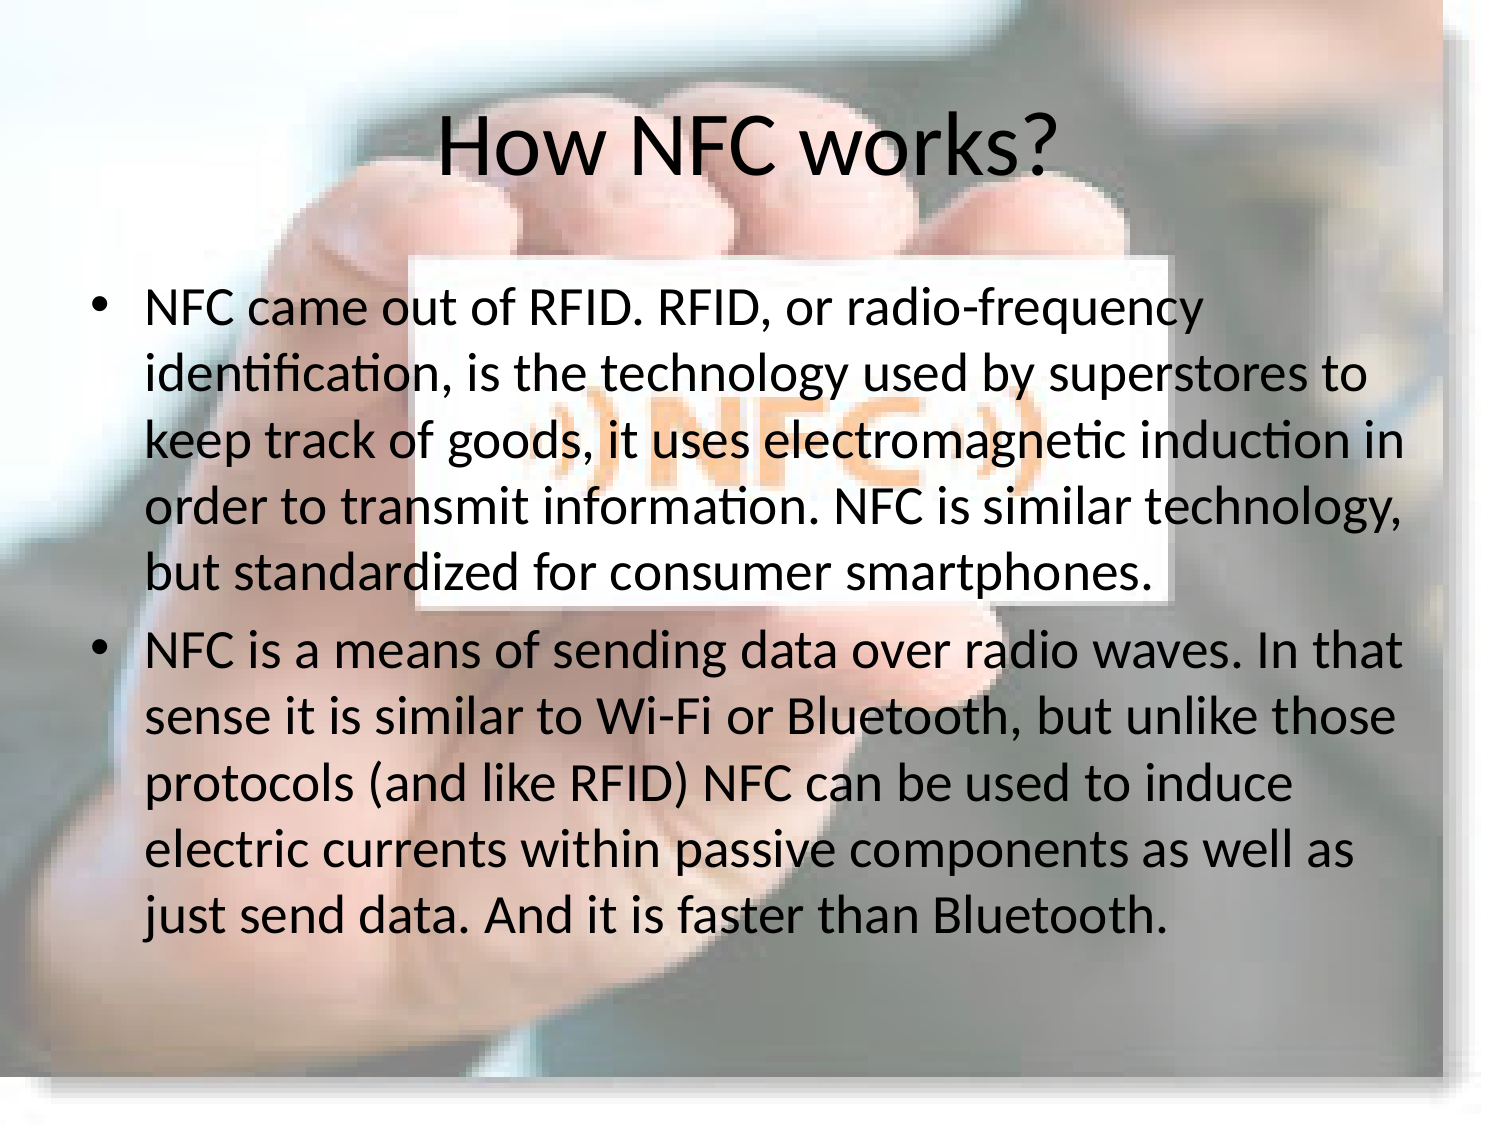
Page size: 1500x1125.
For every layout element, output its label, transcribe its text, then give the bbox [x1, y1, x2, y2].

title How NFC works? [75, 45, 1425, 233]
list NFC came out of RFID. RFID, or radio-frequency identification, is the technology used by superstores to keep track of goods, it uses electromagnetic induction in order to transmit information. NFC is similar technology, but standardized for consumer smartphones. NFC is a means of sending data over radio waves. In that sense it is similar to Wi-Fi or Bluetooth, but unlike those protocols (and like RFID) NFC can be used to induce electric currents within passive components as well as just send data. And it is faster than Bluetooth. [75, 262, 1425, 1005]
